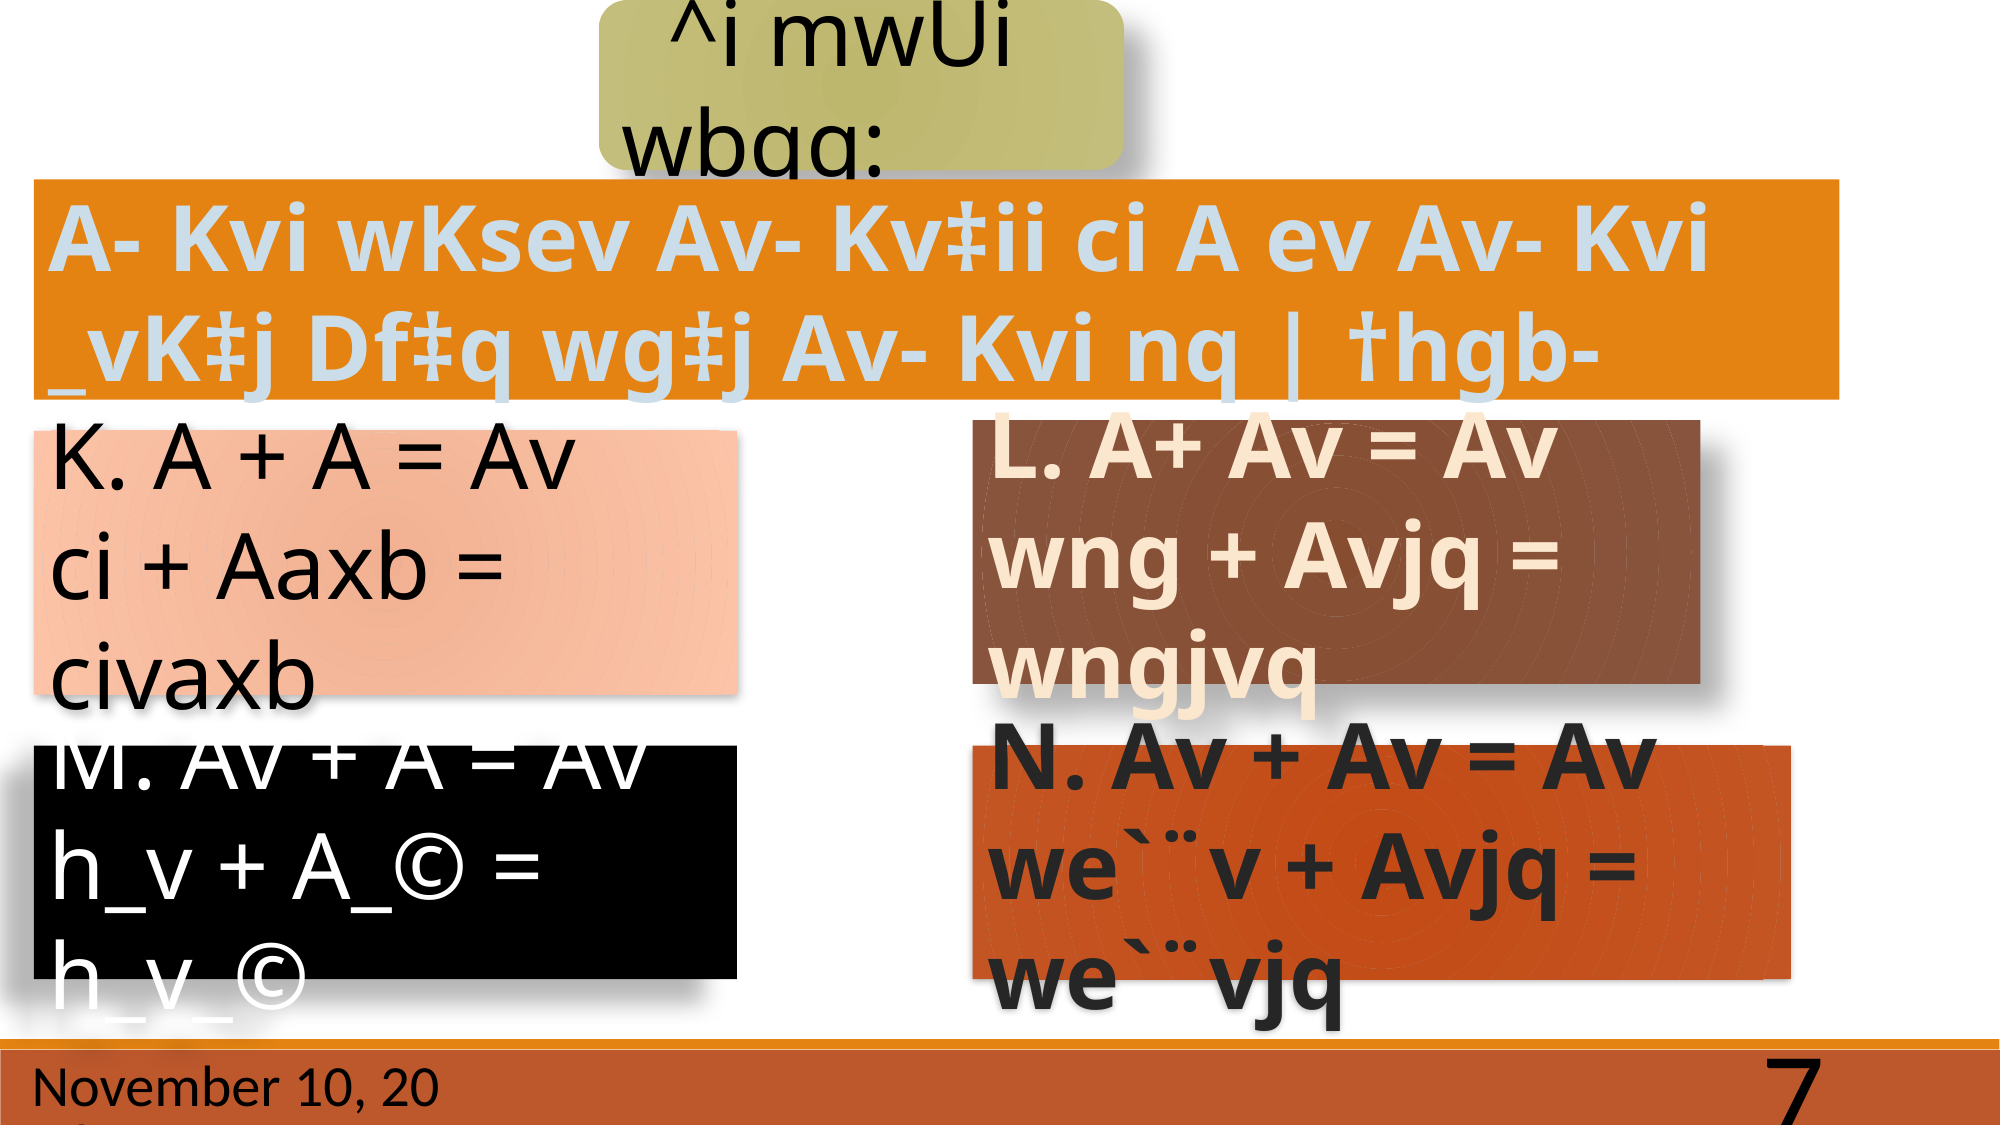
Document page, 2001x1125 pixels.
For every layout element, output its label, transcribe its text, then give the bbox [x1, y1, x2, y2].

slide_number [16, 1053, 467, 1114]
text_box L. A+ Av = Av wng + Avjq = wngjvq [972, 419, 1701, 685]
text_box K. A + A = Av ci + Aaxb = civaxb [33, 430, 738, 696]
slide_number 7 [1624, 1059, 1840, 1120]
text_box ¯^i mwÜi wbqg: [597, 0, 1125, 172]
text_box N. Av + Av = Av we`¨v + Avjq = we`¨vjq [972, 745, 1792, 980]
text_box M. Av + A = Av h_v + A_© = h_v_© [33, 744, 738, 980]
text_box A- Kvi wKsev Av- Kv‡ii ci A ev Av- Kvi _vK‡j Df‡q wg‡j Av- Kvi nq | †hgb- [33, 178, 1841, 401]
